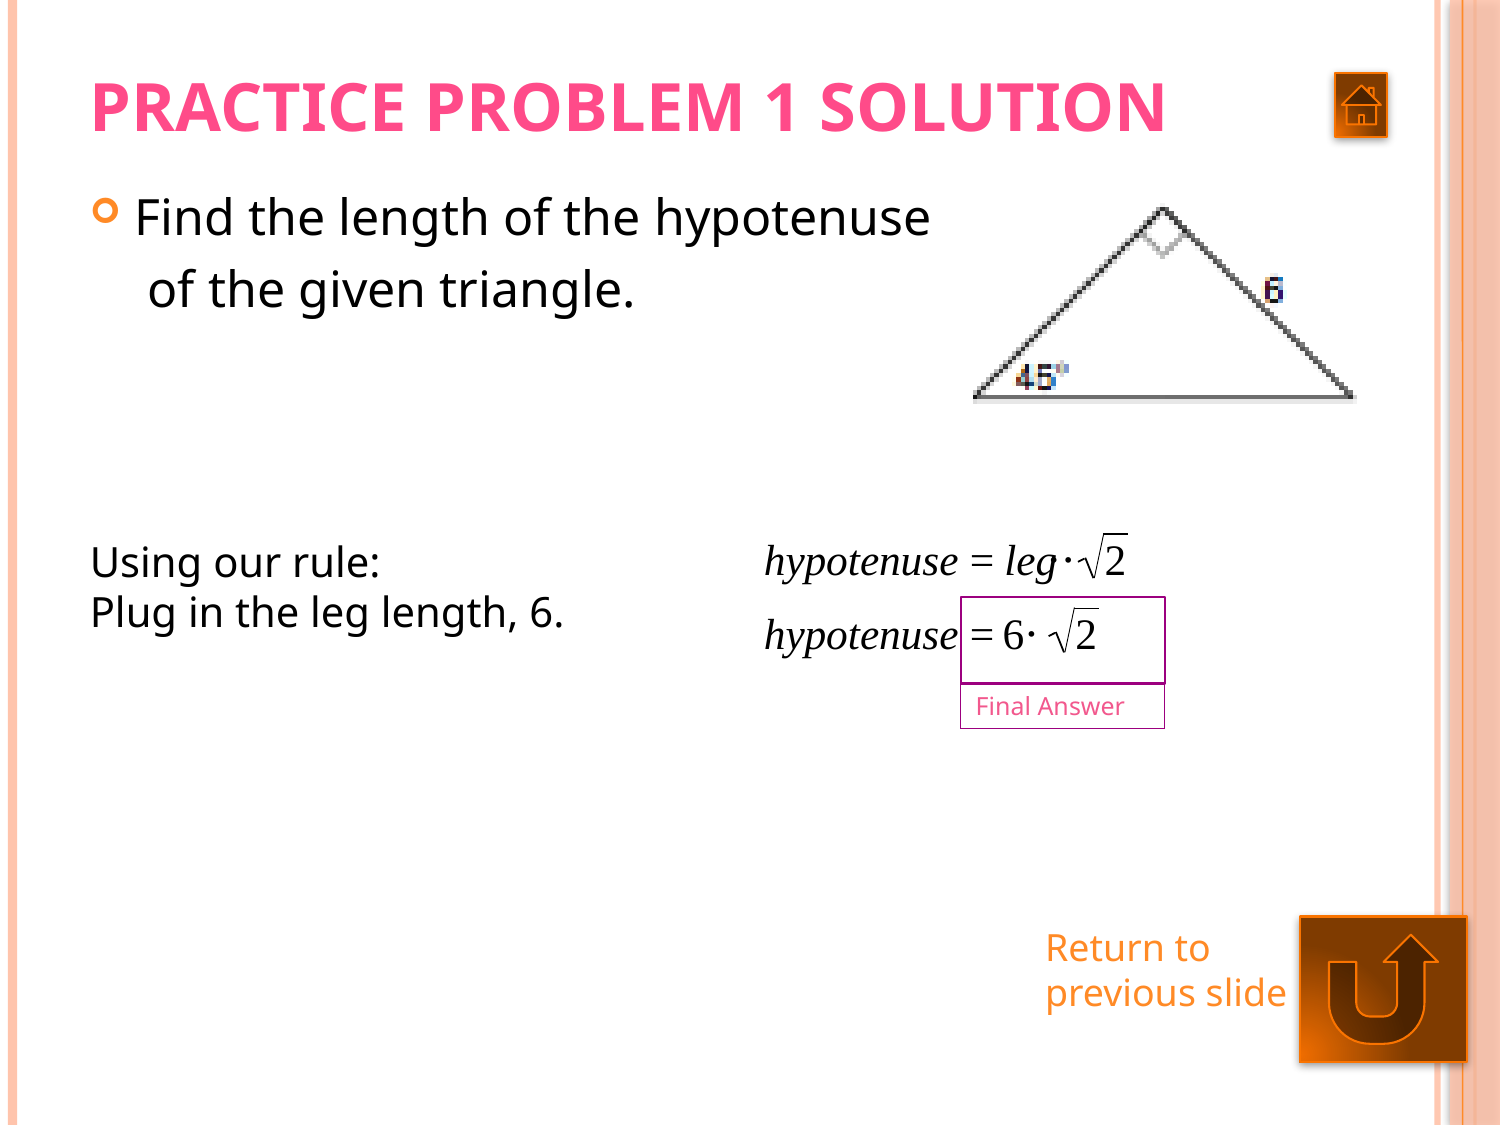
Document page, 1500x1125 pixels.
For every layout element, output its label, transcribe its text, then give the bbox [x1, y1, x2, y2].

text_box [1334, 72, 1388, 138]
title Practice problem 1 Solution [75, 45, 1300, 177]
text_box Return to previous slide [1030, 916, 1336, 1022]
list Find the length of the hypotenuse of the given triangle. [75, 177, 1300, 1062]
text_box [960, 596, 1166, 730]
text_box Using our rule: Plug in the leg length, 6. [74, 528, 669, 689]
picture [960, 177, 1388, 440]
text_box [755, 528, 1134, 664]
text_box [1299, 915, 1468, 1063]
